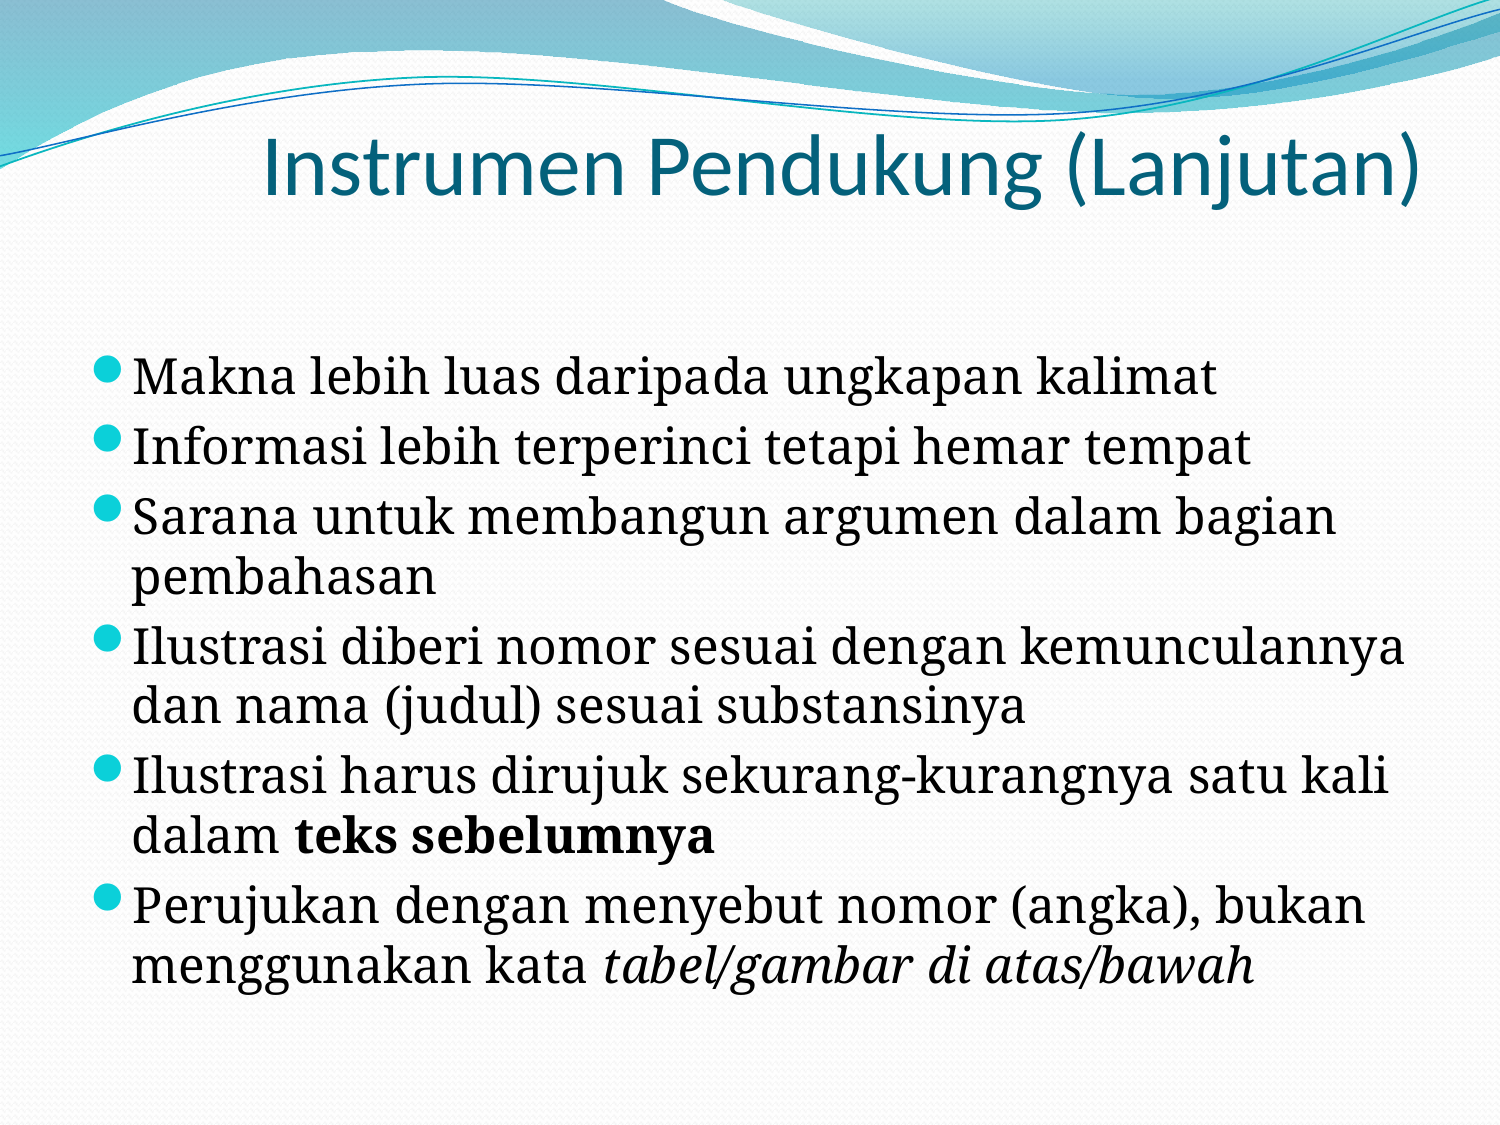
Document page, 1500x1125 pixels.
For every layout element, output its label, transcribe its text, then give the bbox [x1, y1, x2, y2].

list Makna lebih luas daripada ungkapan kalimat Informasi lebih terperinci tetapi hemar tempat Sarana untuk membangun argumen dalam bagian pembahasan Ilustrasi diberi nomor sesuai dengan kemunculannya dan nama (judul) sesuai substansinya Ilustrasi harus dirujuk sekurang-kurangnya satu kali dalam teks sebelumnya Perujukan dengan menyebut nomor (angka), bukan menggunakan kata tabel/gambar di atas/bawah [75, 337, 1425, 1050]
title Instrumen Pendukung (Lanjutan) [75, 24, 1425, 213]
